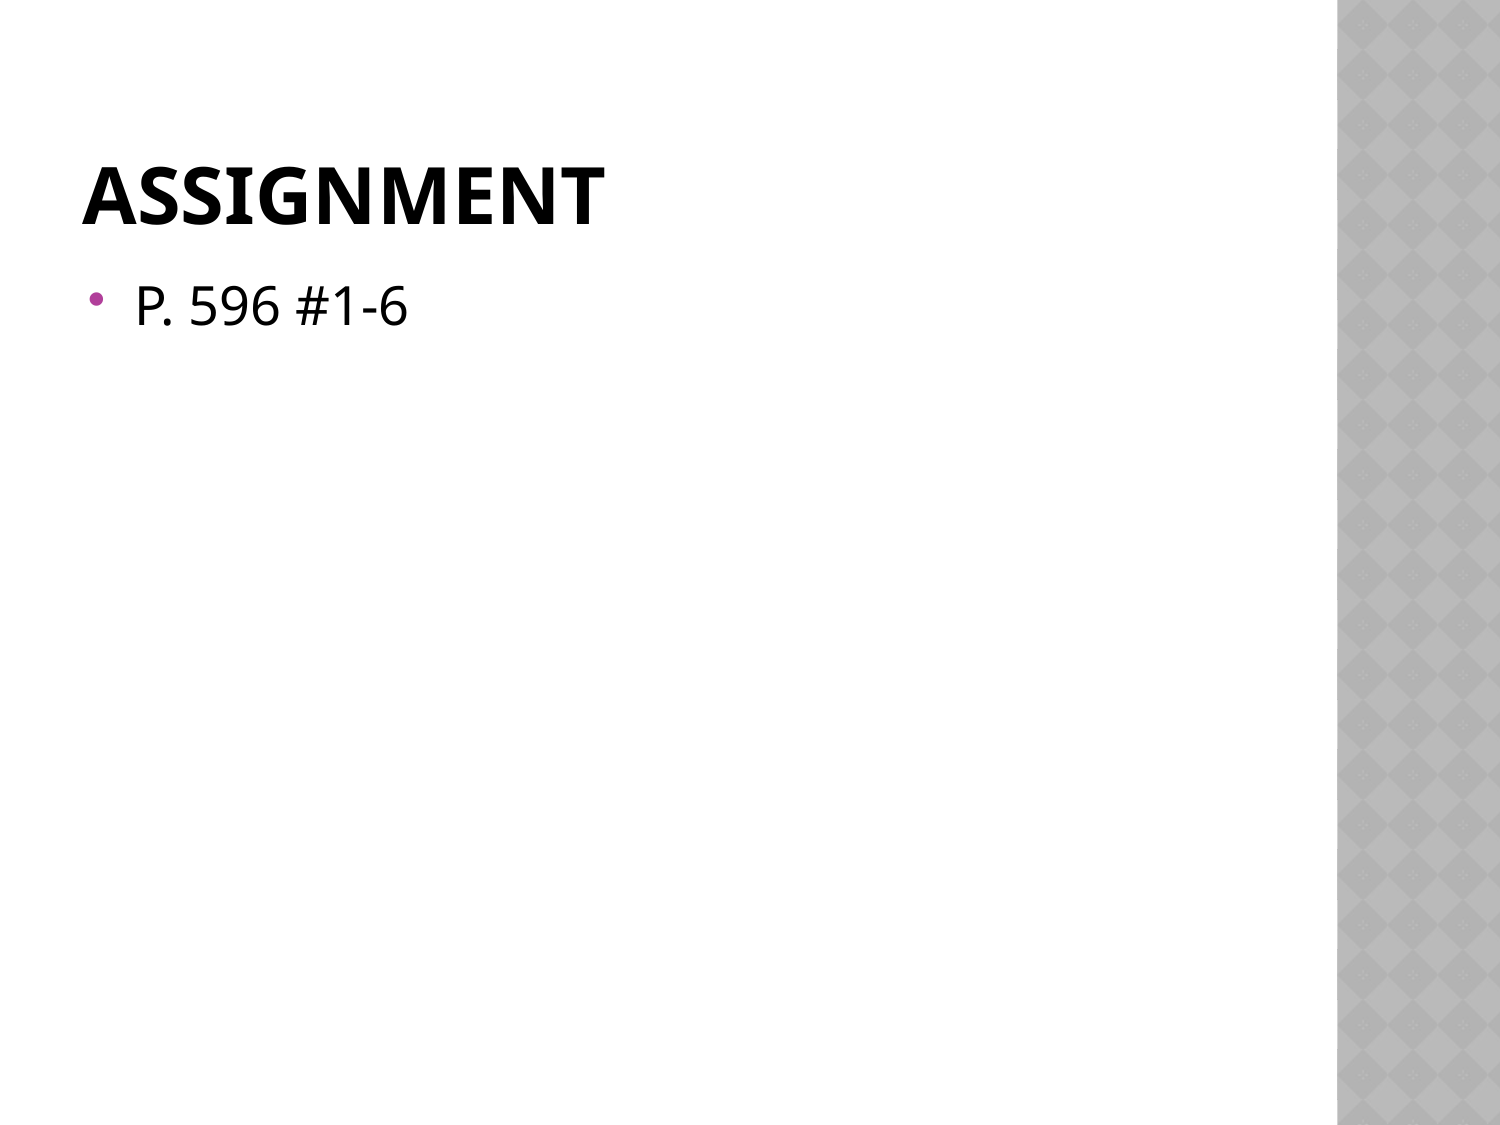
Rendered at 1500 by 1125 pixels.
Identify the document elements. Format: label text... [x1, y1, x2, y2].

title Assignment [75, 52, 1263, 240]
list P. 596 #1-6 [75, 264, 1263, 1059]
